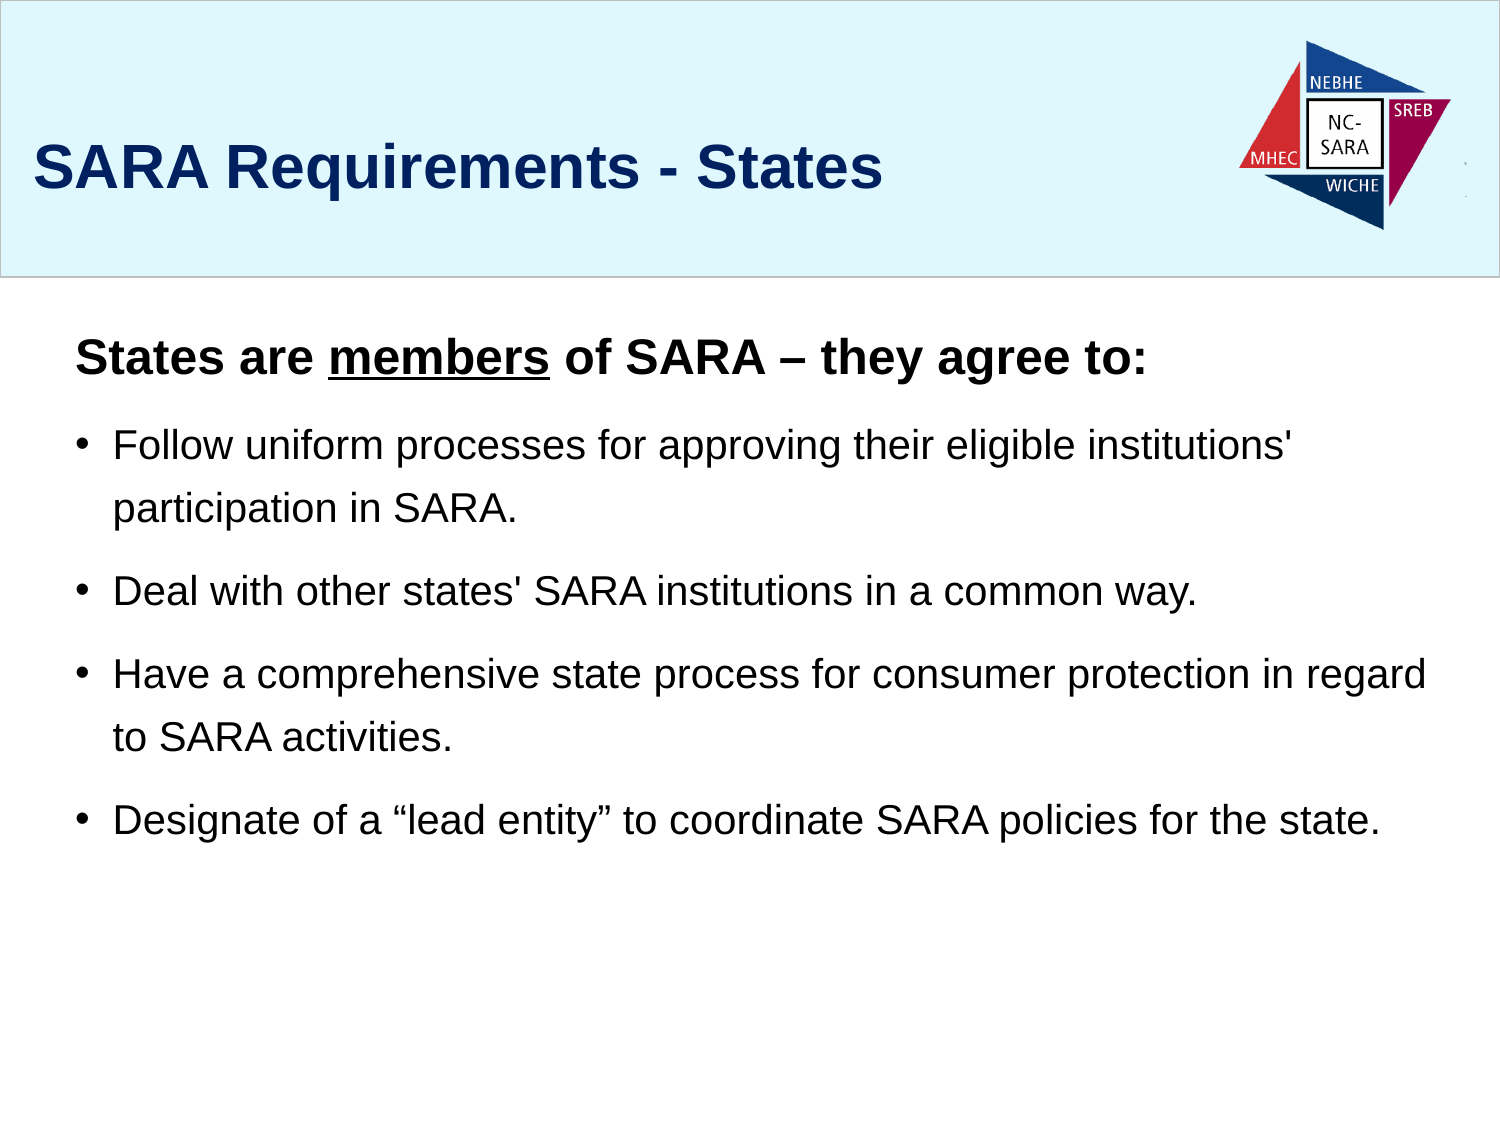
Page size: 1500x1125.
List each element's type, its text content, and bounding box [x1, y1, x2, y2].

list States are members of SARA – they agree to: Follow uniform processes for approving their eligible institutions' participation in SARA. Deal with other states' SARA institutions in a common way. Have a comprehensive state process for consumer protection in regard to SARA activities. Designate of a “lead entity” to coordinate SARA policies for the state. [60, 302, 1464, 1090]
picture [1218, 19, 1467, 253]
title SARA Requirements - States [18, 59, 1252, 278]
